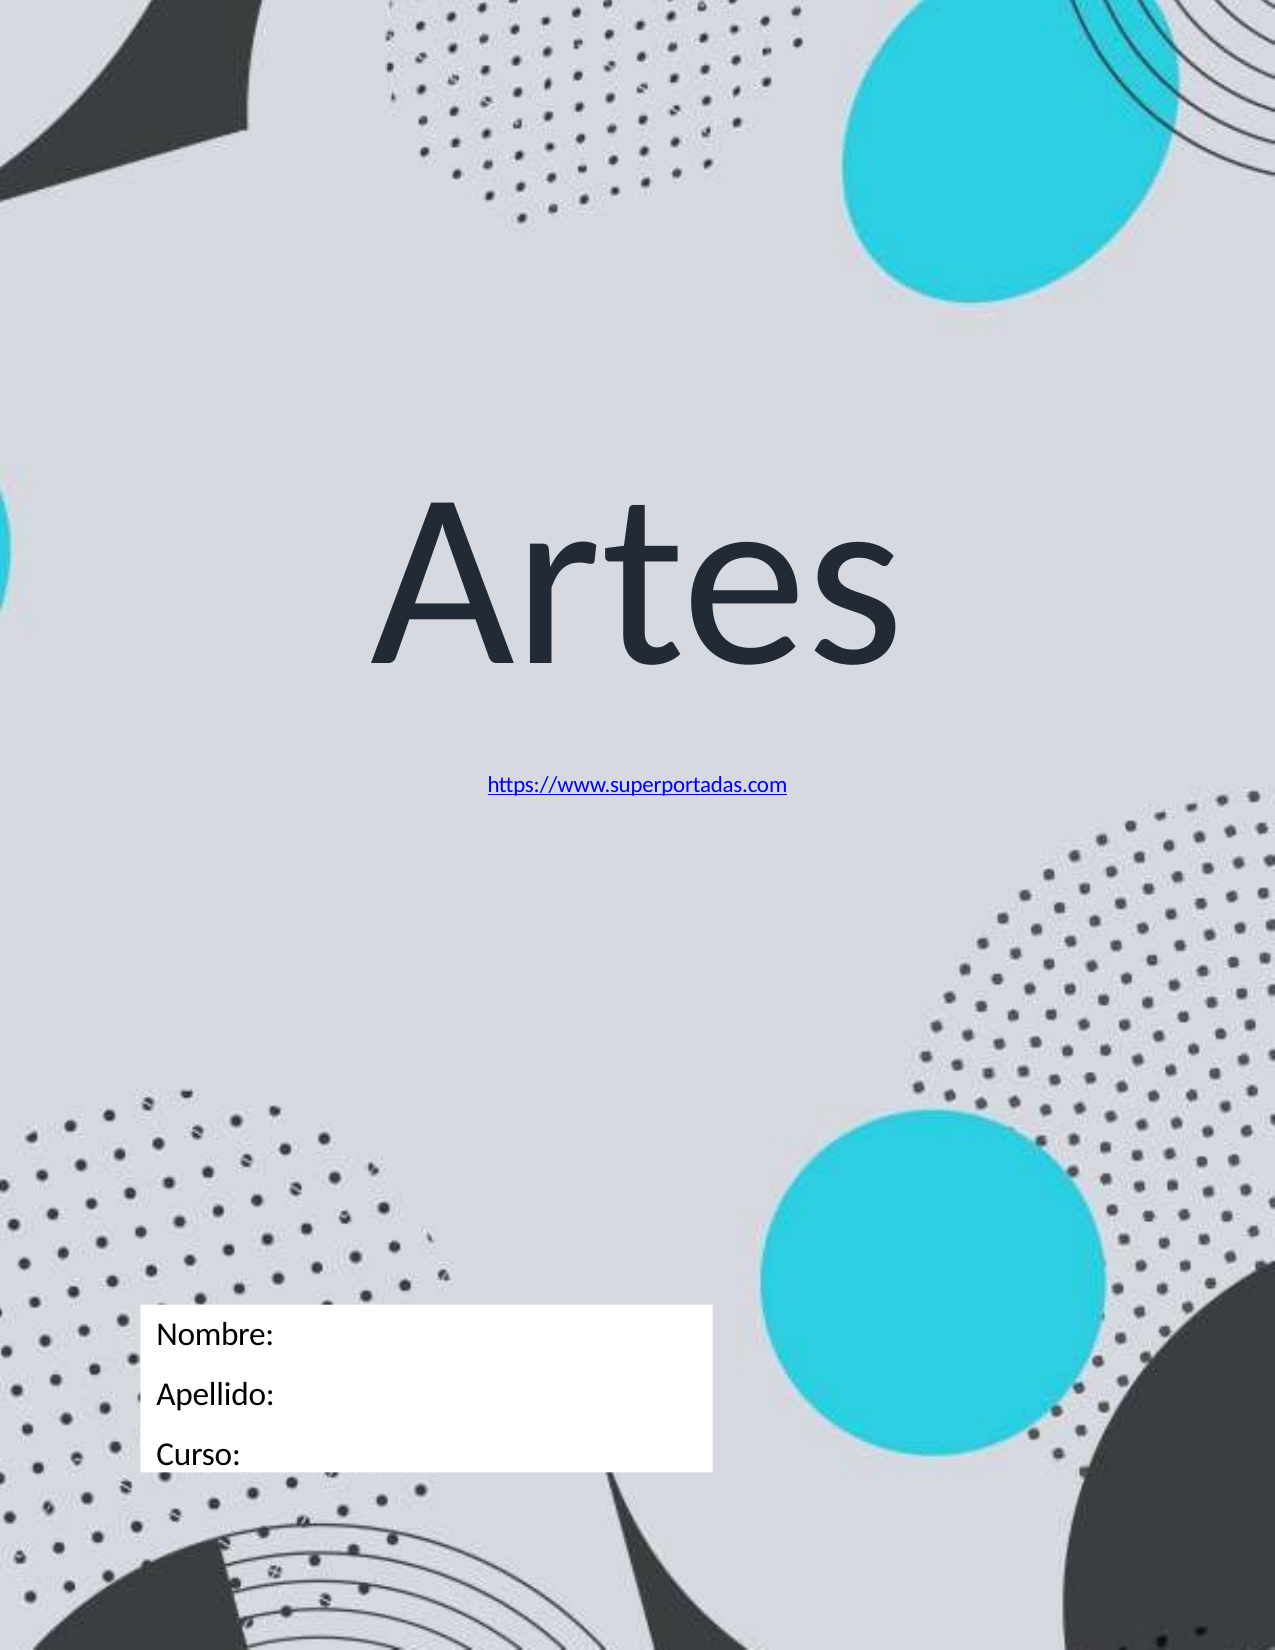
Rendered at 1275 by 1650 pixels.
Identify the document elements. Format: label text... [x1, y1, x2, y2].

list Artes https://www.superportadas.com [364, 411, 911, 1356]
text_box Nombre: Apellido: Curso: [140, 1304, 713, 1473]
picture [0, 0, 1275, 1650]
